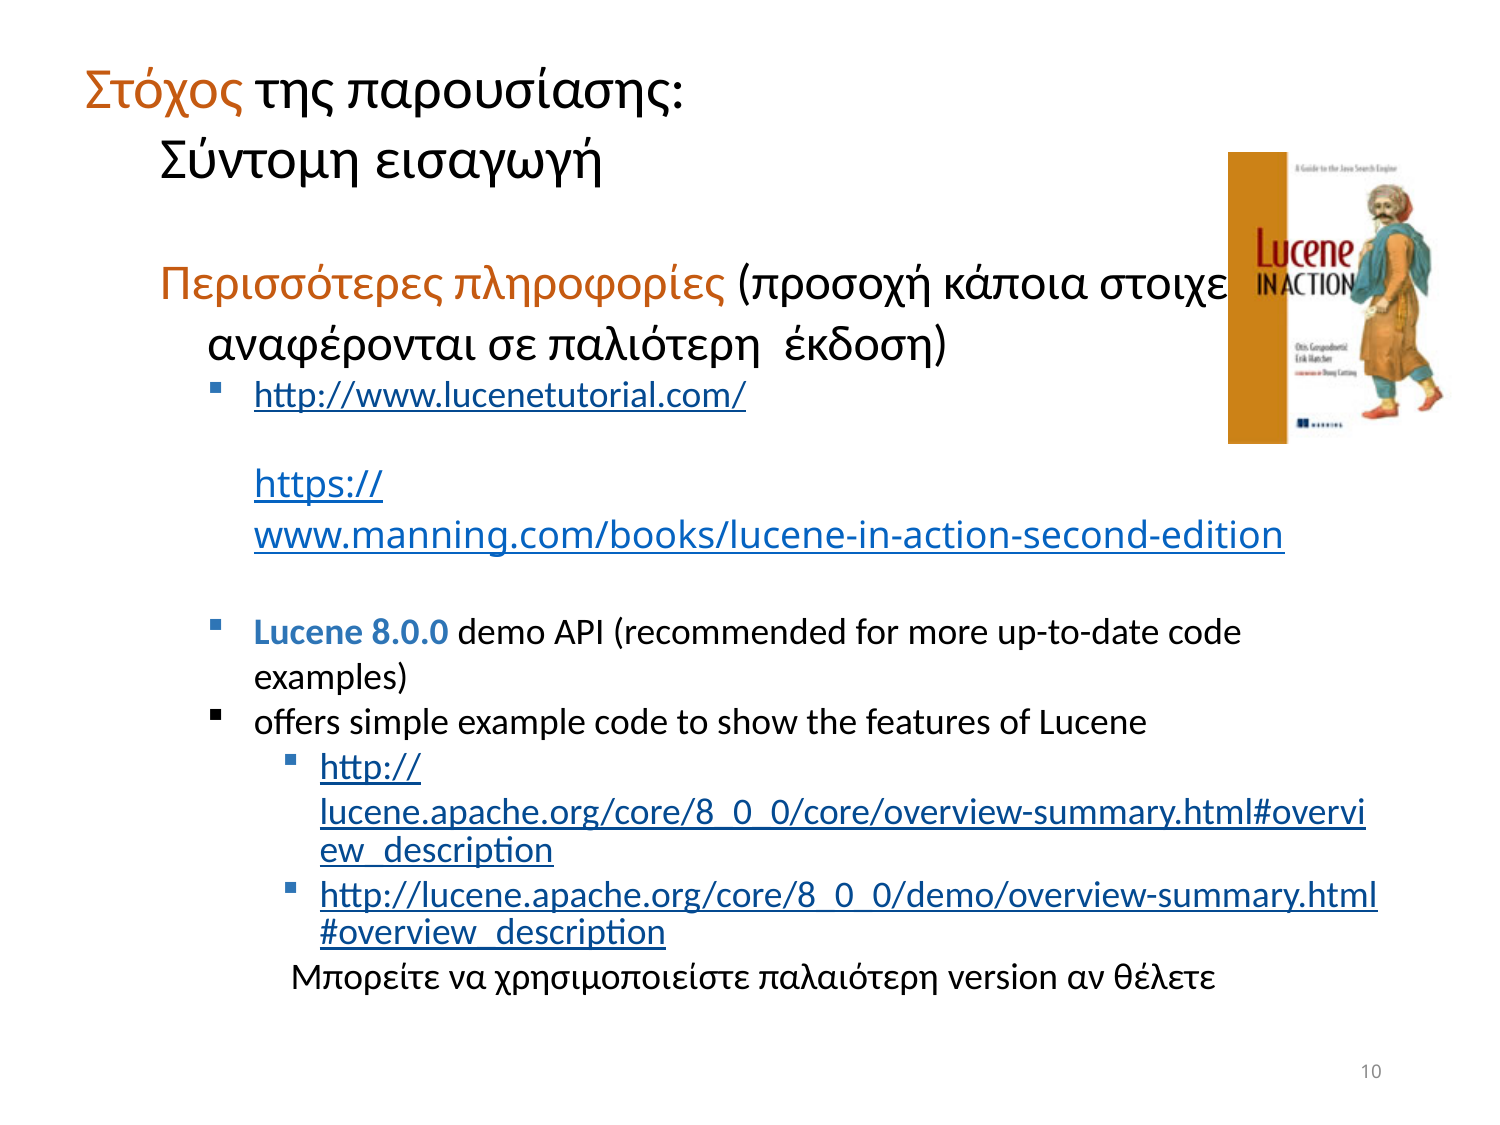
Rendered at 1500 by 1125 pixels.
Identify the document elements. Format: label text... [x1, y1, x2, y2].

picture [1228, 151, 1461, 444]
text_box [855, 930, 1164, 1012]
slide_number 10 [1059, 1042, 1397, 1103]
text_box [1032, 930, 1235, 1048]
text_box Στόχος της παρουσίασης: Σύντομη εισαγωγή Περισσότερες πληροφορίες (προσοχή κάποια στοιχεία αναφέρονται σε παλιότερη έκδοση) http://www.lucenetutorial.com/ https://www.manning.com/books/lucene-in-action-second-edition Lucene 8.0.0 demo API (recommended for more up-to-date code examples) offers simple example code to show the features of Lucene http://lucene.apache.org/core/8_0_0/core/overview-summary.html#overview_description http://lucene.apache.org/core/8_0_0/demo/overview-summary.html#overview_description Μπορείτε να χρησιμοποιείστε παλαιότερη version αν θέλετε [70, 42, 1397, 930]
